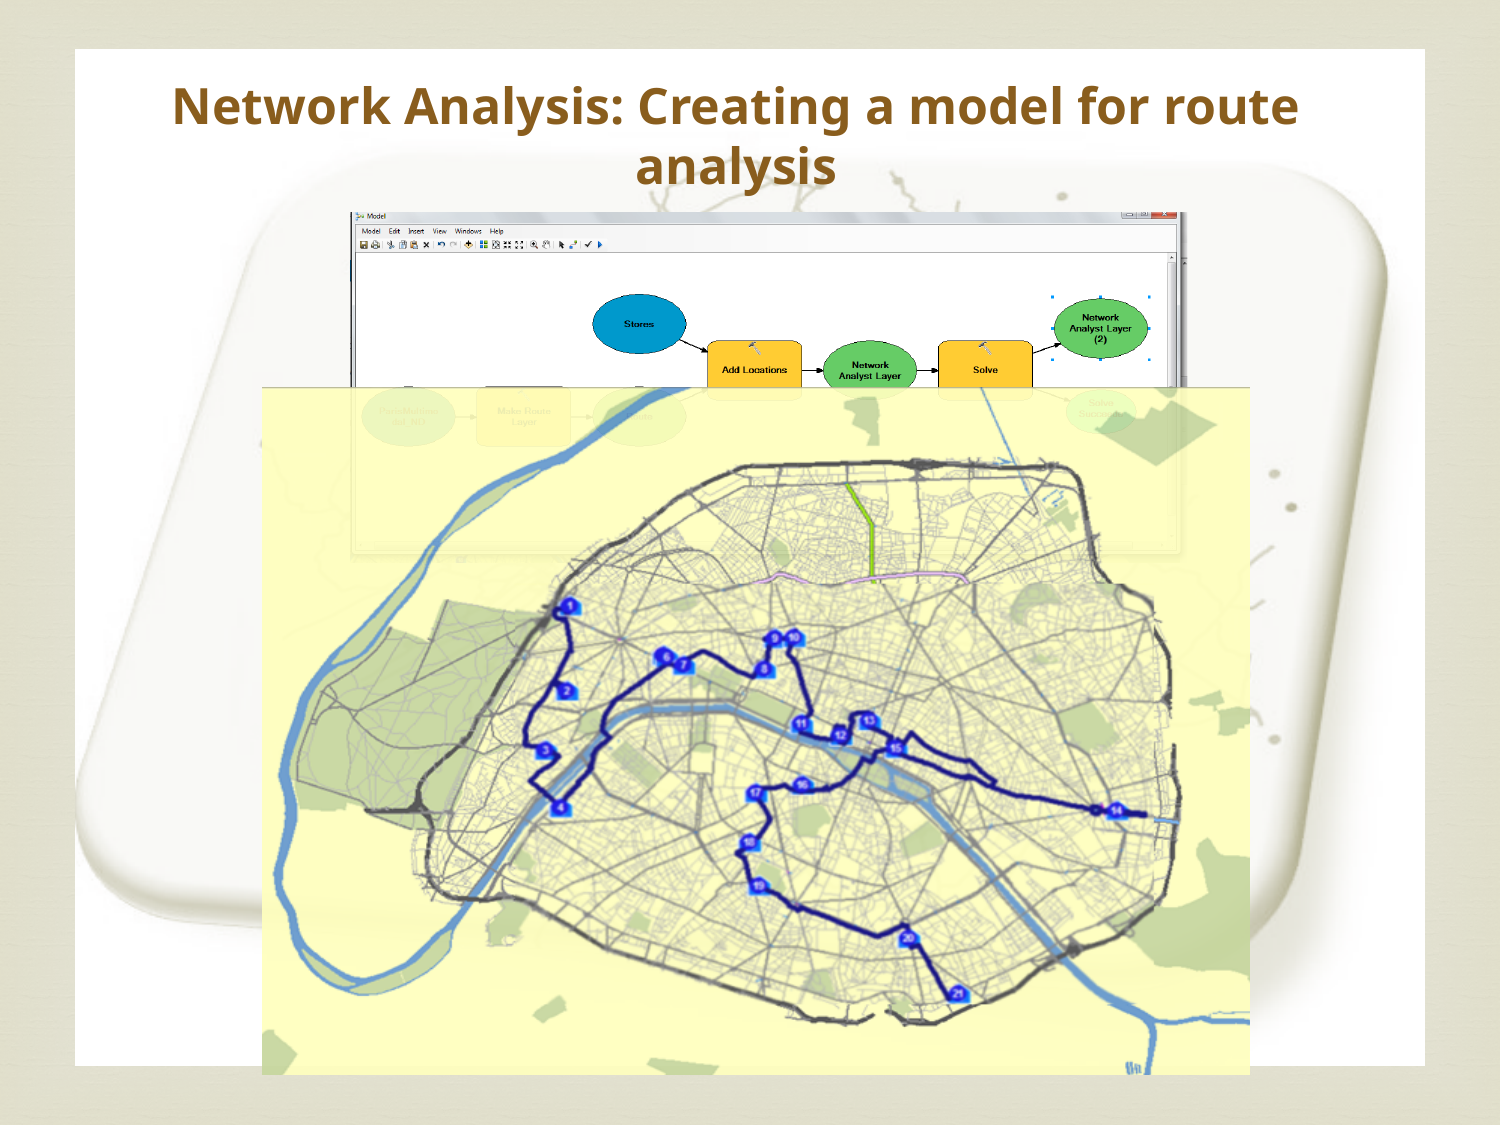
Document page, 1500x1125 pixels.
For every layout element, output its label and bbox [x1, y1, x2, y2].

picture [261, 211, 1251, 1076]
list [74, 49, 1426, 1066]
